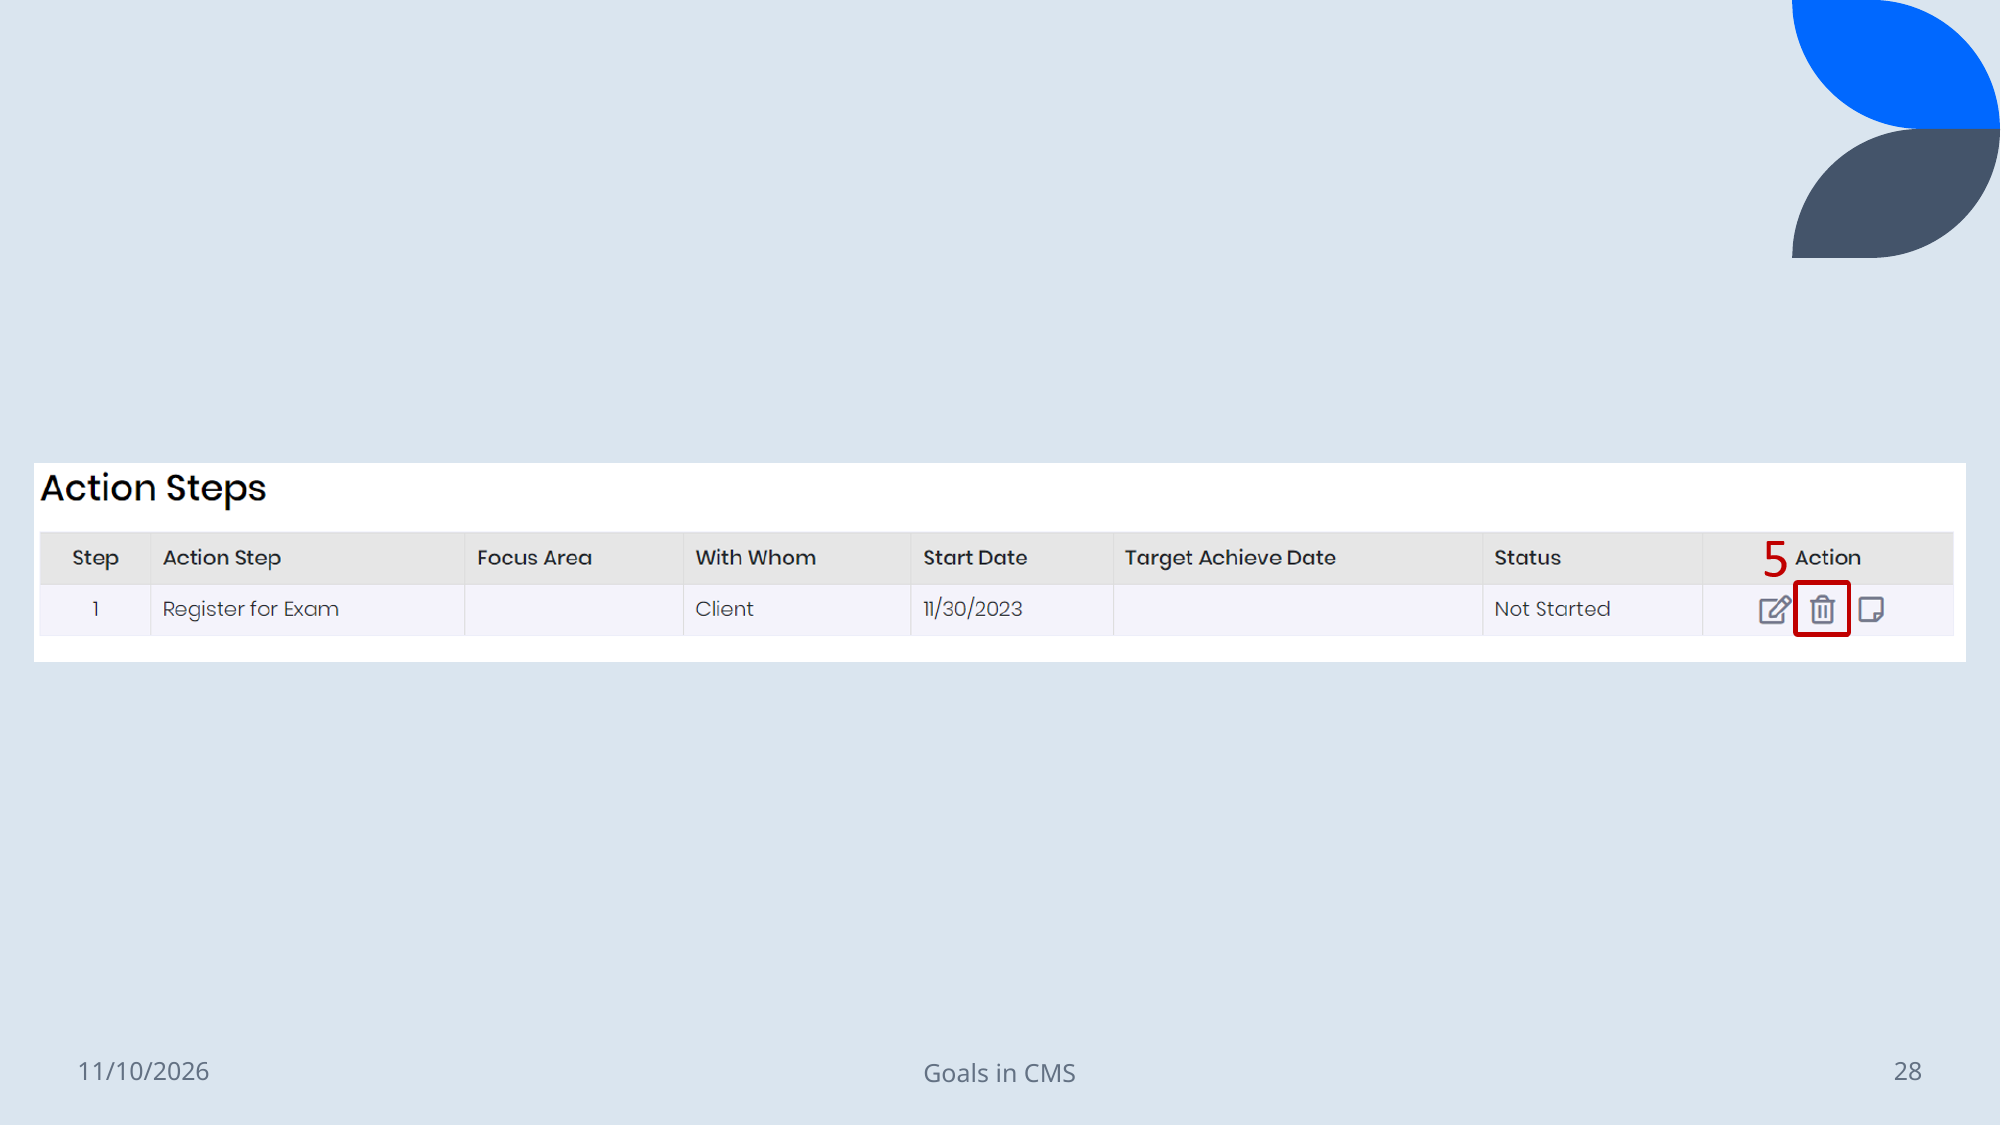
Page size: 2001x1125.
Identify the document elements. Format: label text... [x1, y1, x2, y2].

footer Goals in CMS [662, 1042, 1338, 1103]
picture [34, 463, 1966, 662]
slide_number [62, 1042, 342, 1103]
slide_number 28 [1665, 1042, 1938, 1103]
